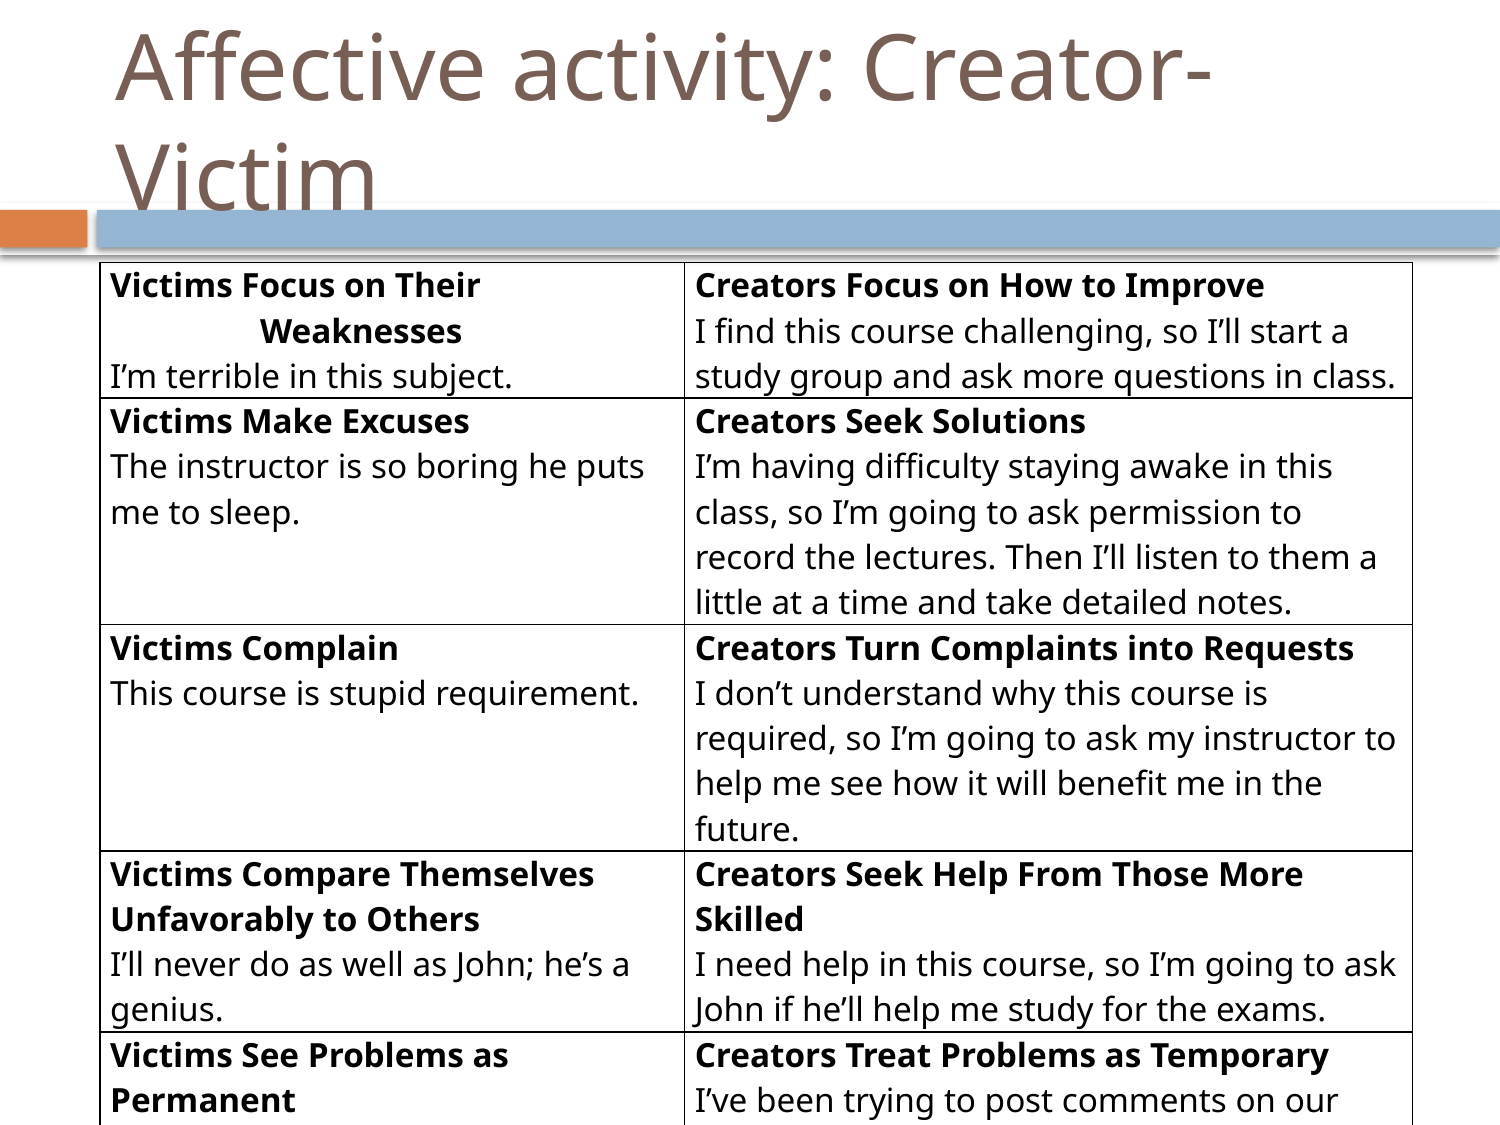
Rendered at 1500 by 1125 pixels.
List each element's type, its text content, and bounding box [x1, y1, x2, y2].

table_cell Creators Seek Help From Those More Skilled I need help in this course, so I’m going to ask John if he’ll help me study for the exams. [685, 852, 1412, 1031]
table_cell Creators Treat Problems as Temporary I’ve been trying to post comments on our class’s internet discussion board without carefully reading the instructor’s directions. I’ll read the directions again and follow them one step at a time. [685, 1033, 1412, 1125]
table_cell Creators Turn Complaints into Requests I don’t understand why this course is required, so I’m going to ask my instructor to help me see how it will benefit me in the future. [685, 625, 1412, 850]
table_cell Victims Complain This course is stupid requirement. [101, 625, 684, 850]
table_cell Creators Seek Solutions I’m having difficulty staying awake in this class, so I’m going to ask permission to record the lectures. Then I’ll listen to them a little at a time and take detailed notes. [685, 399, 1412, 624]
table_header Creators Focus on How to Improve I find this course challenging, so I’ll start a study group and ask more questions in class. [685, 263, 1412, 397]
table_cell Victims Make Excuses The instructor is so boring he puts me to sleep. [101, 399, 684, 624]
table_cell Victims Compare Themselves Unfavorably to Others I’ll never do as well as John; he’s a genius. [101, 852, 684, 1031]
table_cell Victims See Problems as Permanent Posting comments on our class’s internet discussion course in impossible, I’ll never understand how to do it. [101, 1033, 684, 1125]
title Affective activity: Creator-Victim [100, 37, 1439, 201]
table_header Victims Focus on Their Weaknesses I’m terrible in this subject. [101, 263, 684, 397]
